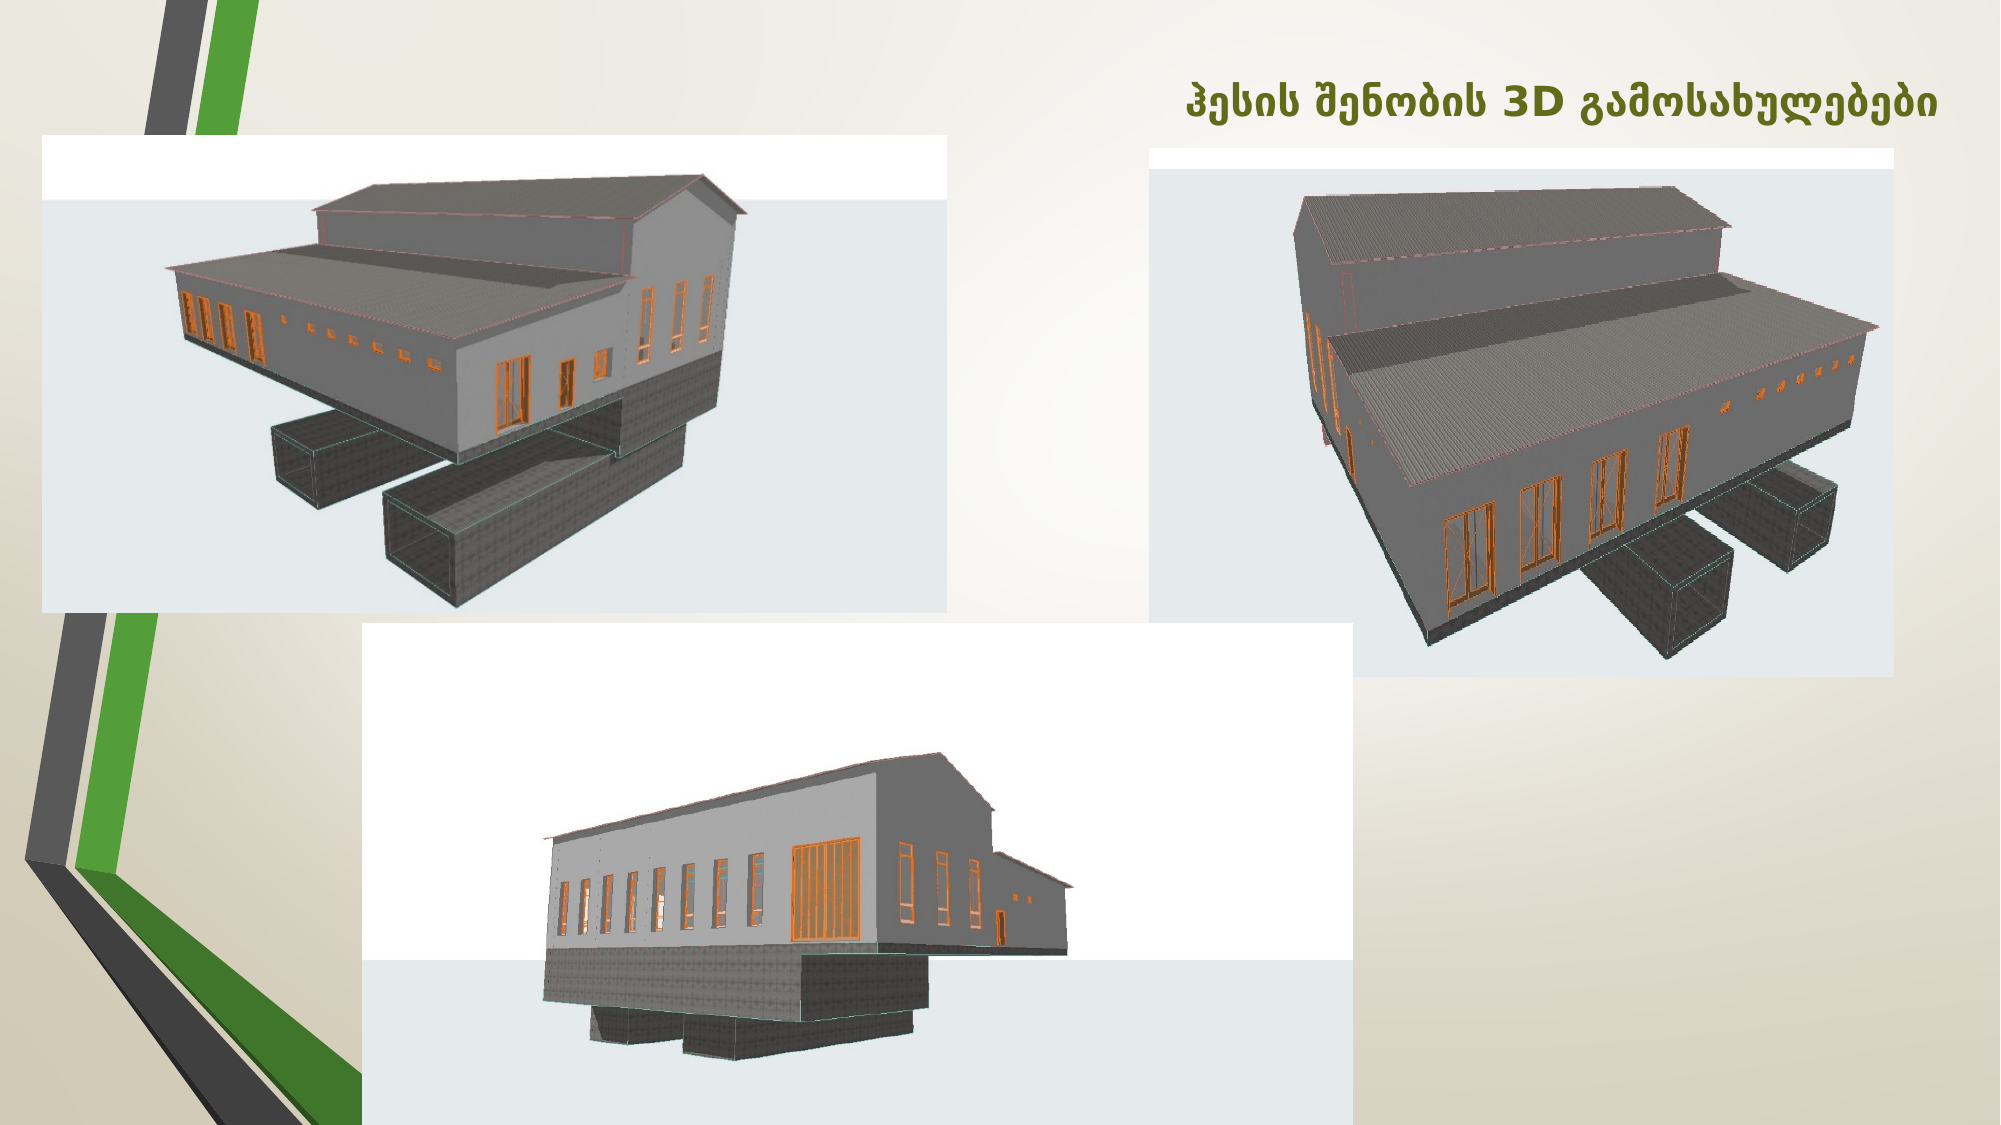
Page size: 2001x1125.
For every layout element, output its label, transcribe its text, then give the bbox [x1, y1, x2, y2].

picture [362, 623, 1354, 1125]
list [1149, 148, 1894, 678]
picture [42, 135, 947, 613]
title ჰესის შენობის 3D გამოსახულებები [933, 66, 1955, 205]
